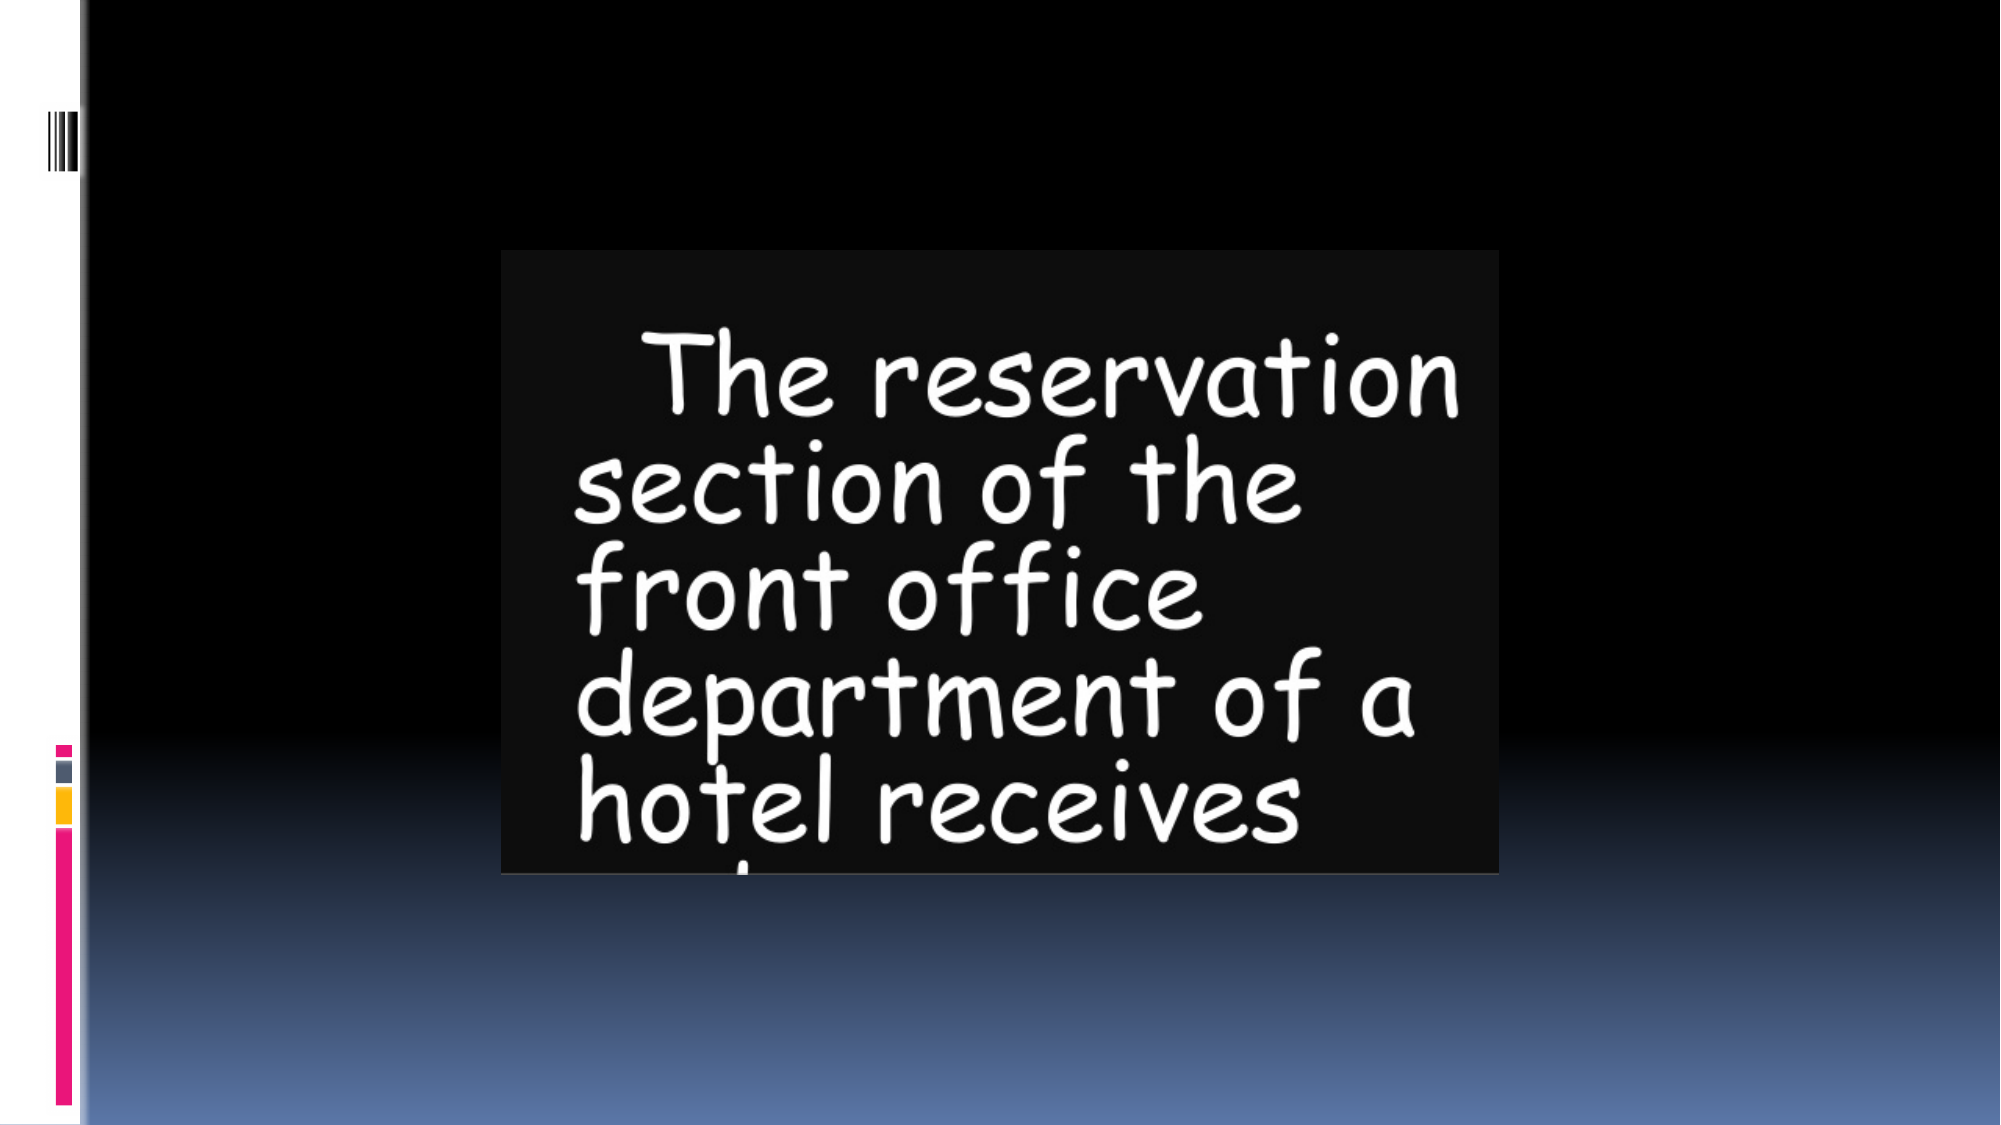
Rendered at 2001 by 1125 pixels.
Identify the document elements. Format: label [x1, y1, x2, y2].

picture [501, 250, 1499, 875]
